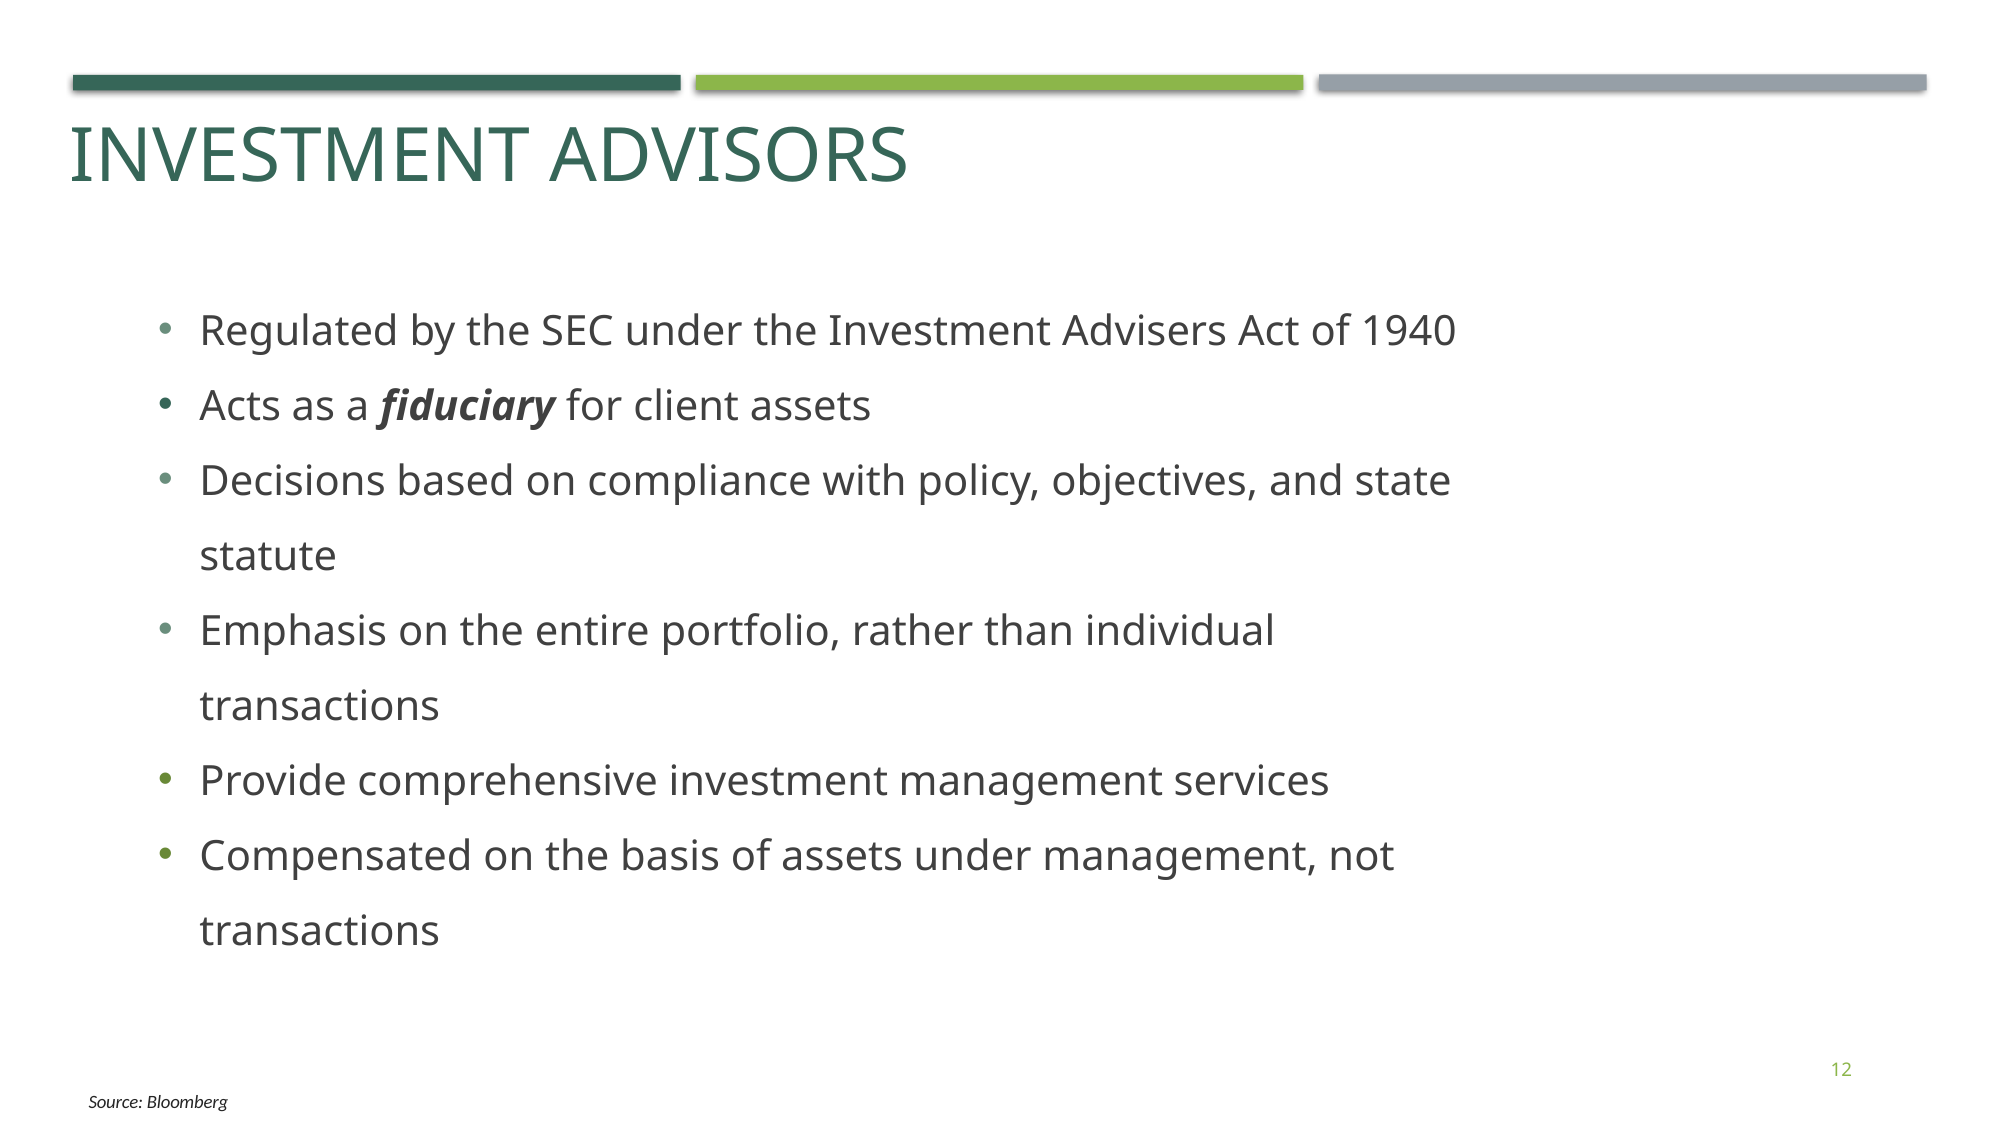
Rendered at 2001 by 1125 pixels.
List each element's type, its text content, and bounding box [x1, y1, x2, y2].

text_box Source: Bloomberg [86, 1087, 1251, 1112]
text_box 12 [1700, 1040, 1867, 1101]
text_box Regulated by the SEC under the Investment Advisers Act of 1940 Acts as a fiduciary for client assets Decisions based on compliance with policy, objectives, and state statute Emphasis on the entire portfolio, rather than individual transactions Provide comprehensive investment management services Compensated on the basis of assets under management, not transactions [143, 220, 1482, 961]
text_box Investment Advisors [69, 37, 1713, 196]
